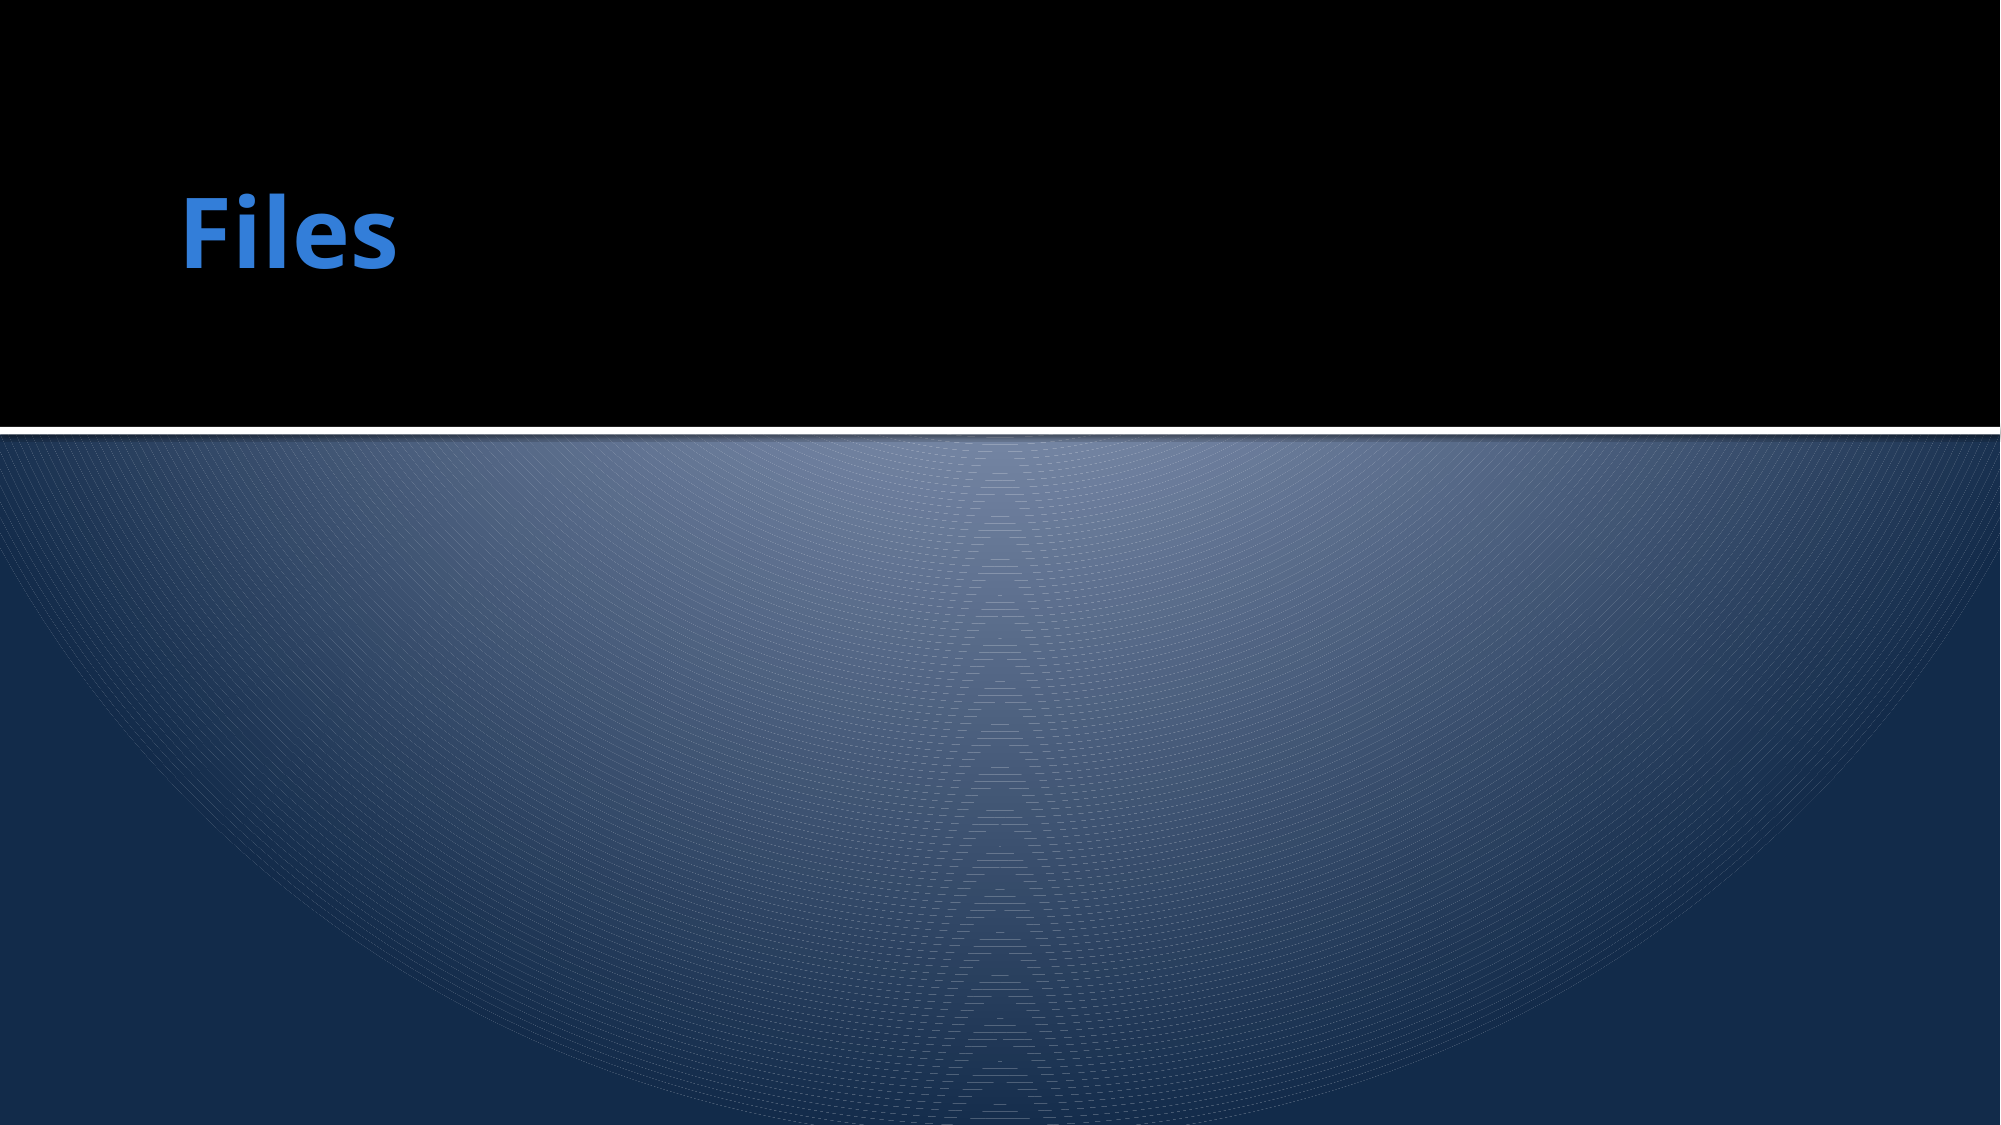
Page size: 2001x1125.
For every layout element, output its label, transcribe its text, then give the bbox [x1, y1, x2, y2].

title Files [163, 19, 1917, 288]
